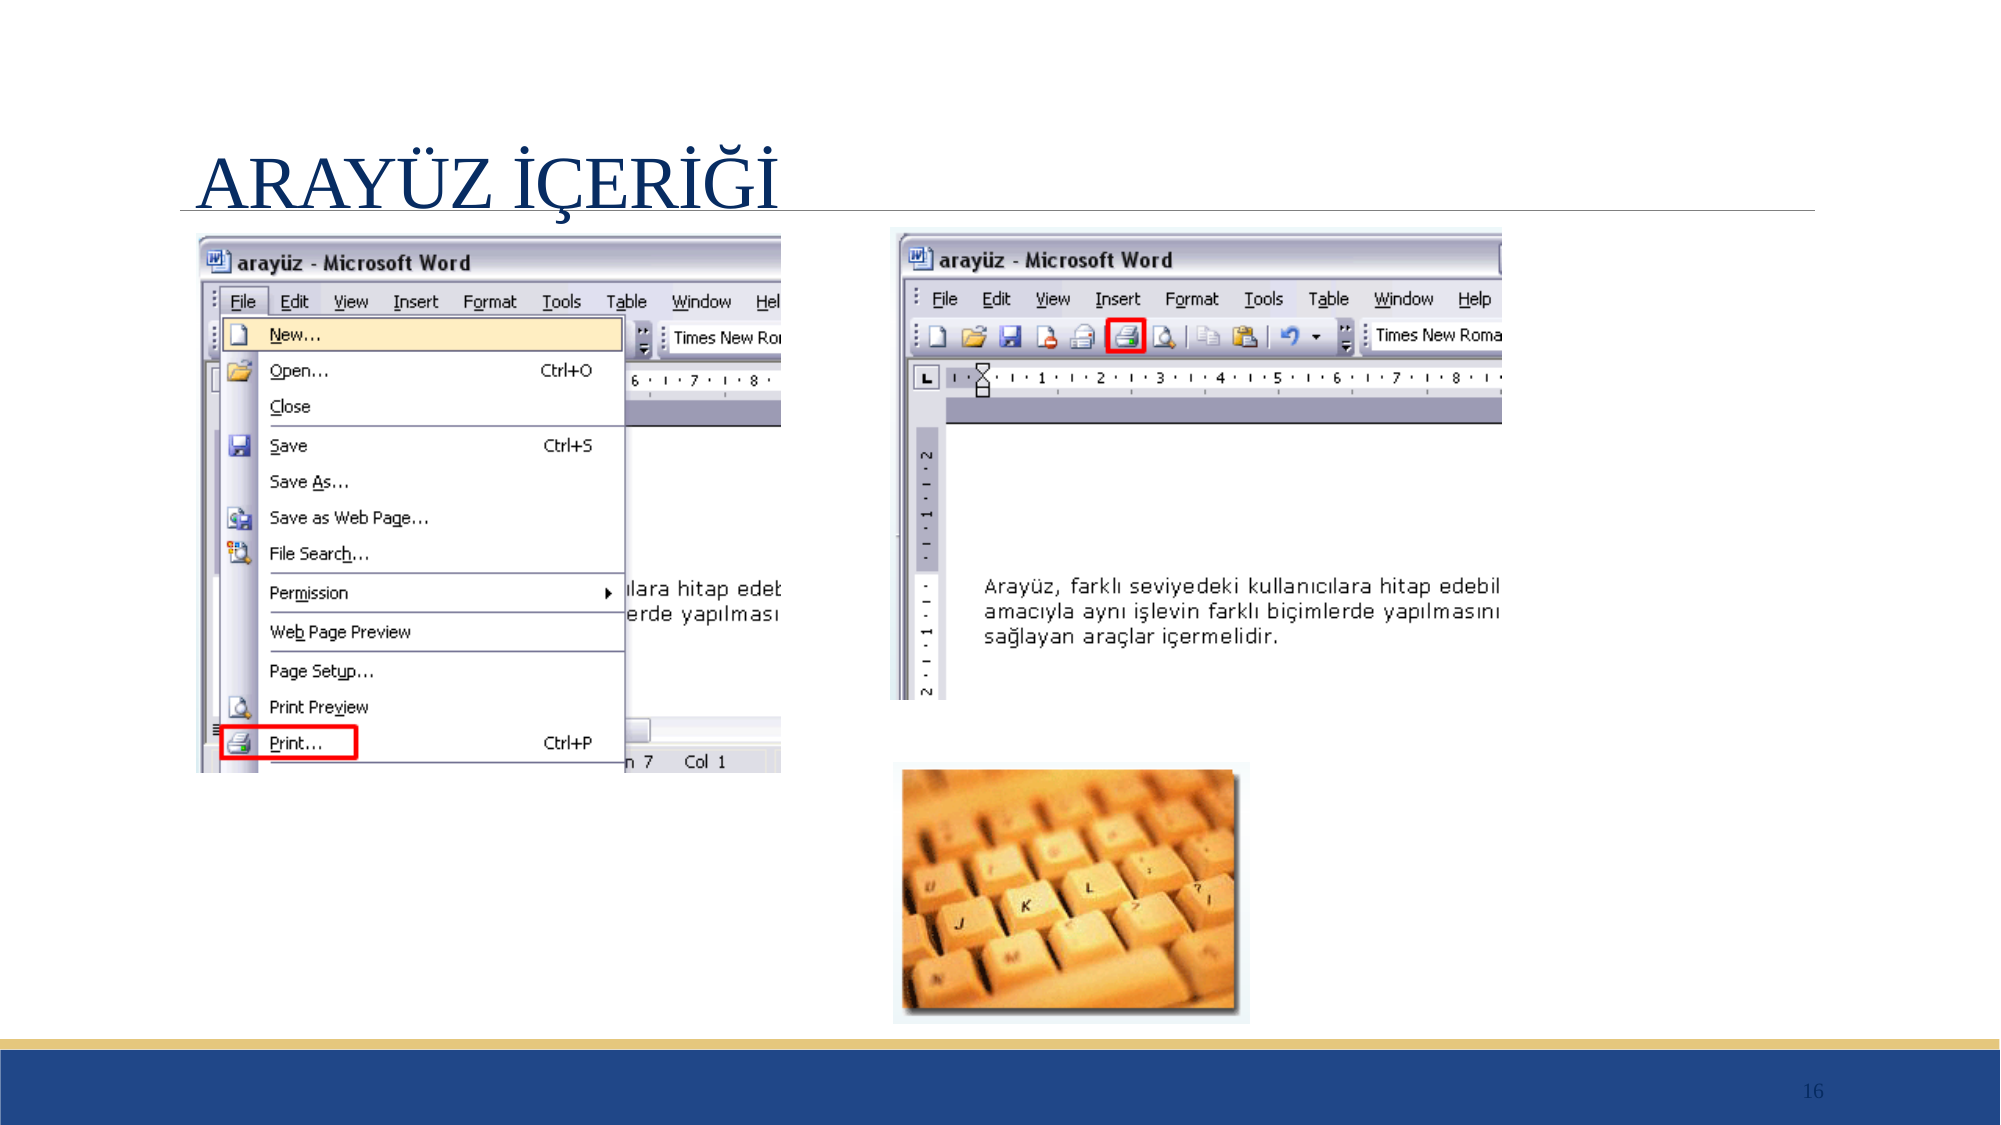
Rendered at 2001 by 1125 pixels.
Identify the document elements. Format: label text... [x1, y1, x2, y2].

picture [889, 226, 1502, 700]
title ARAYÜZ İÇERİĞİ [179, 47, 1830, 232]
picture [196, 232, 782, 773]
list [893, 761, 1251, 1025]
slide_number 16 [1624, 1059, 1840, 1120]
